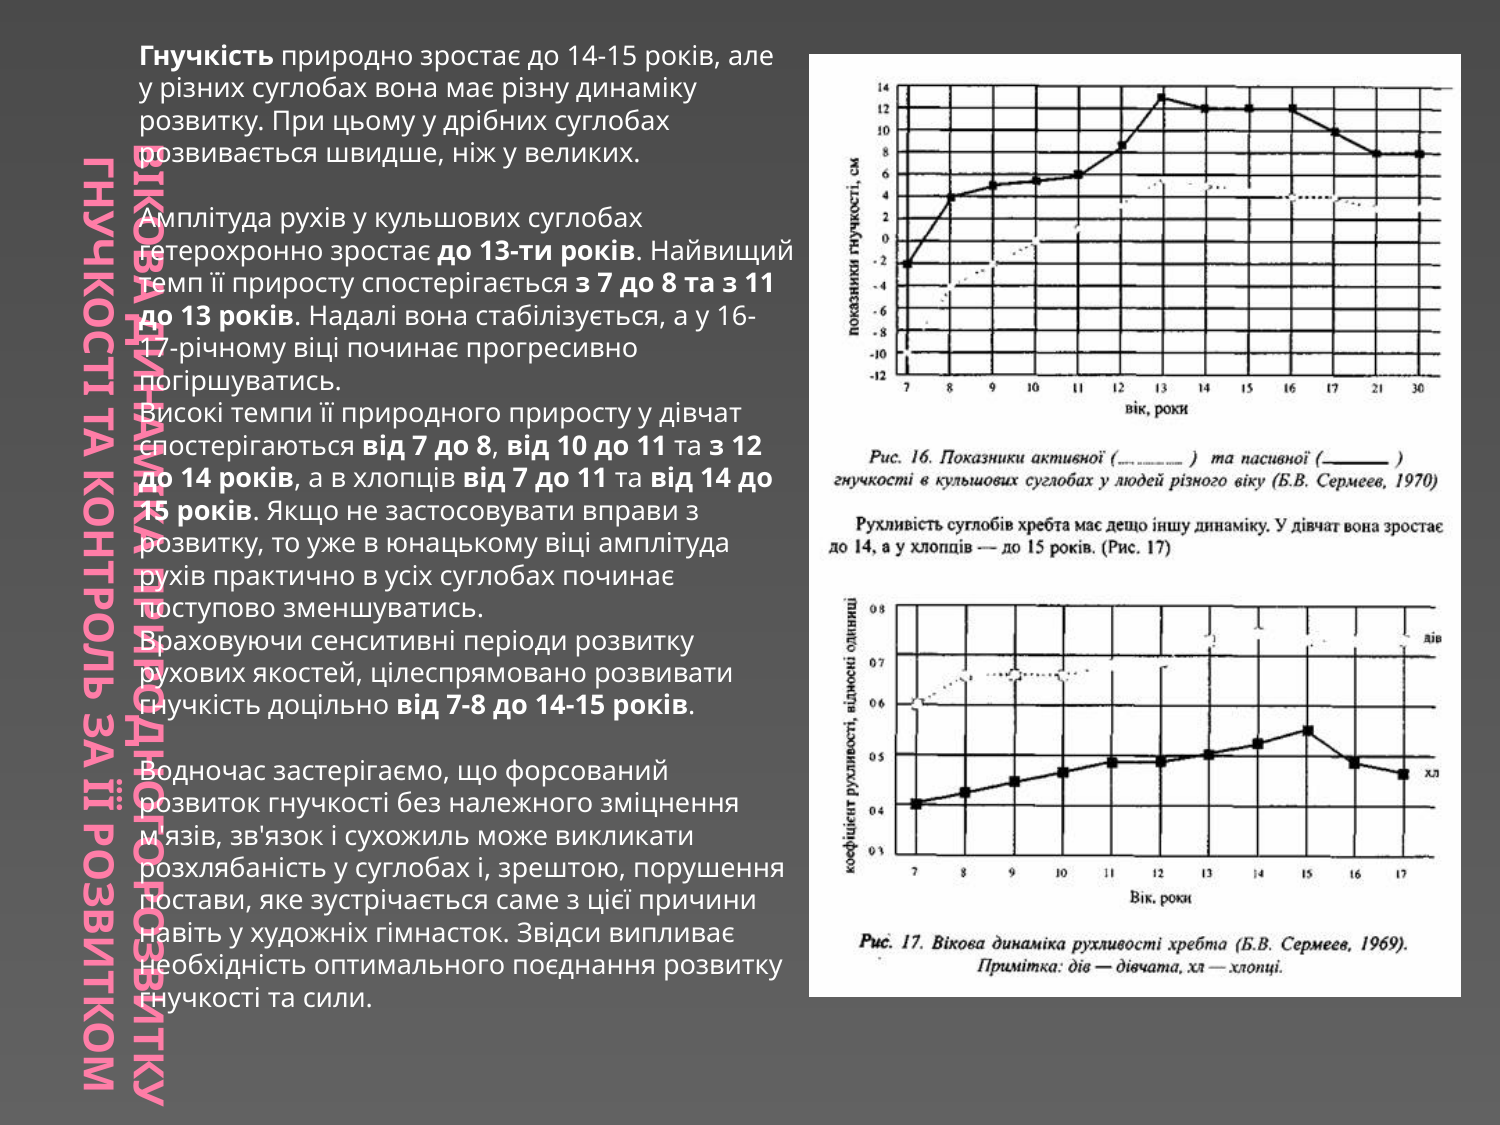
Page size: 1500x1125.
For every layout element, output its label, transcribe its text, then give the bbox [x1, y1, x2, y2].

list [808, 54, 1461, 998]
title Вікова динаміка природного розвитку гнучкості та контроль за її розвитком [0, 0, 183, 1125]
list Гнучкість природно зростає до 14-15 років, але у різних суглобах вона має різну динаміку розвитку. При цьому у дрібних суглобах розвивається швидше, ніж у великих. Амплітуда рухів у кульшових суглобах гетерохронно зростає до 13-ти років. Найвищий темп її приросту спостерігається з 7 до 8 та з 11 до 13 років. Надалі вона стабілізується, а у 16-17-річному віці починає прогресивно погіршуватись. Високі темпи її природного приросту у дівчат спостерігаються від 7 до 8, від 10 до 11 та з 12 до 14 років, а в хлопців від 7 до 11 та від 14 до 15 років. Якщо не застосовувати вправи з розвитку, то уже в юнацькому віці амплітуда рухів практично в усіх суглобах починає поступово зменшуватись. Враховуючи сенситивні періоди розвитку рухових якостей, цілеспрямовано розвивати гнучкість доцільно від 7-8 до 14-15 років. Водночас застерігаємо, що форсований розвиток гнучкості без належного зміцнення м'язів, зв'язок і сухожиль може викликати розхлябаність у суглобах і, зрештою, порушення постави, яке зустрічається саме з цієї причини навіть у художніх гімнасток. Звідси випливає необхідність оптимального поєднання розвитку гнучкості та сили. [123, 30, 809, 1078]
